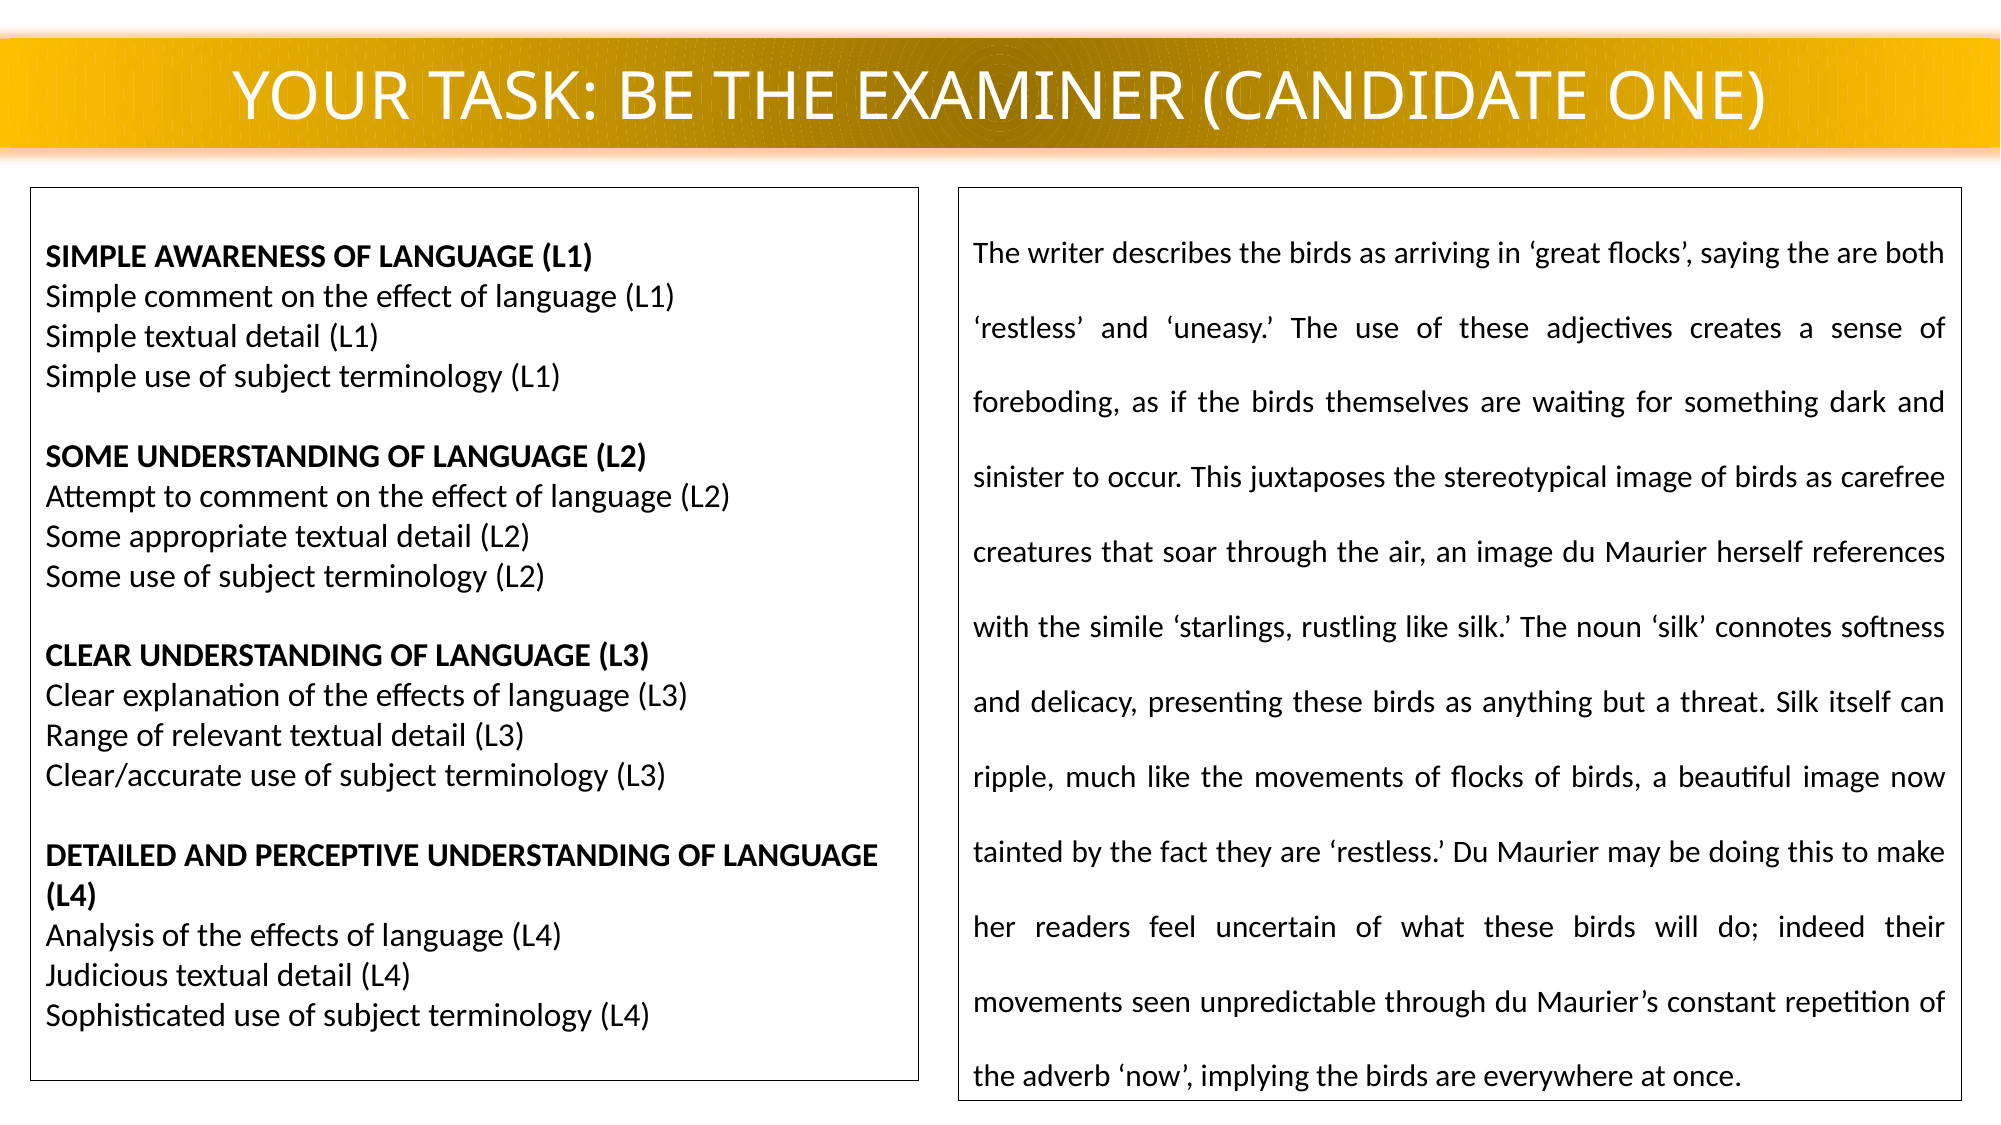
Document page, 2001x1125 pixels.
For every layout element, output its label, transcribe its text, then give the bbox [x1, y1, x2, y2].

text_box SIMPLE AWARENESS OF LANGUAGE (L1) Simple comment on the effect of language (L1) Simple textual detail (L1) Simple use of subject terminology (L1) SOME UNDERSTANDING OF LANGUAGE (L2) Attempt to comment on the effect of language (L2) Some appropriate textual detail (L2) Some use of subject terminology (L2) CLEAR UNDERSTANDING OF LANGUAGE (L3) Clear explanation of the effects of language (L3) Range of relevant textual detail (L3) Clear/accurate use of subject terminology (L3) DETAILED AND PERCEPTIVE UNDERSTANDING OF LANGUAGE (L4) Analysis of the effects of language (L4) Judicious textual detail (L4) Sophisticated use of subject terminology (L4) [30, 187, 919, 1081]
text_box The writer describes the birds as arriving in ‘great flocks’, saying the are both ‘restless’ and ‘uneasy.’ The use of these adjectives creates a sense of foreboding, as if the birds themselves are waiting for something dark and sinister to occur. This juxtaposes the stereotypical image of birds as carefree creatures that soar through the air, an image du Maurier herself references with the simile ‘starlings, rustling like silk.’ The noun ‘silk’ connotes softness and delicacy, presenting these birds as anything but a threat. Silk itself can ripple, much like the movements of flocks of birds, a beautiful image now tainted by the fact they are ‘restless.’ Du Maurier may be doing this to make her readers feel uncertain of what these birds will do; indeed their movements seen unpredictable through du Maurier’s constant repetition of the adverb ‘now’, implying the birds are everywhere at once. [958, 187, 1962, 1101]
text_box YOUR TASK: BE THE EXAMINER (CANDIDATE ONE) [0, 38, 2000, 148]
